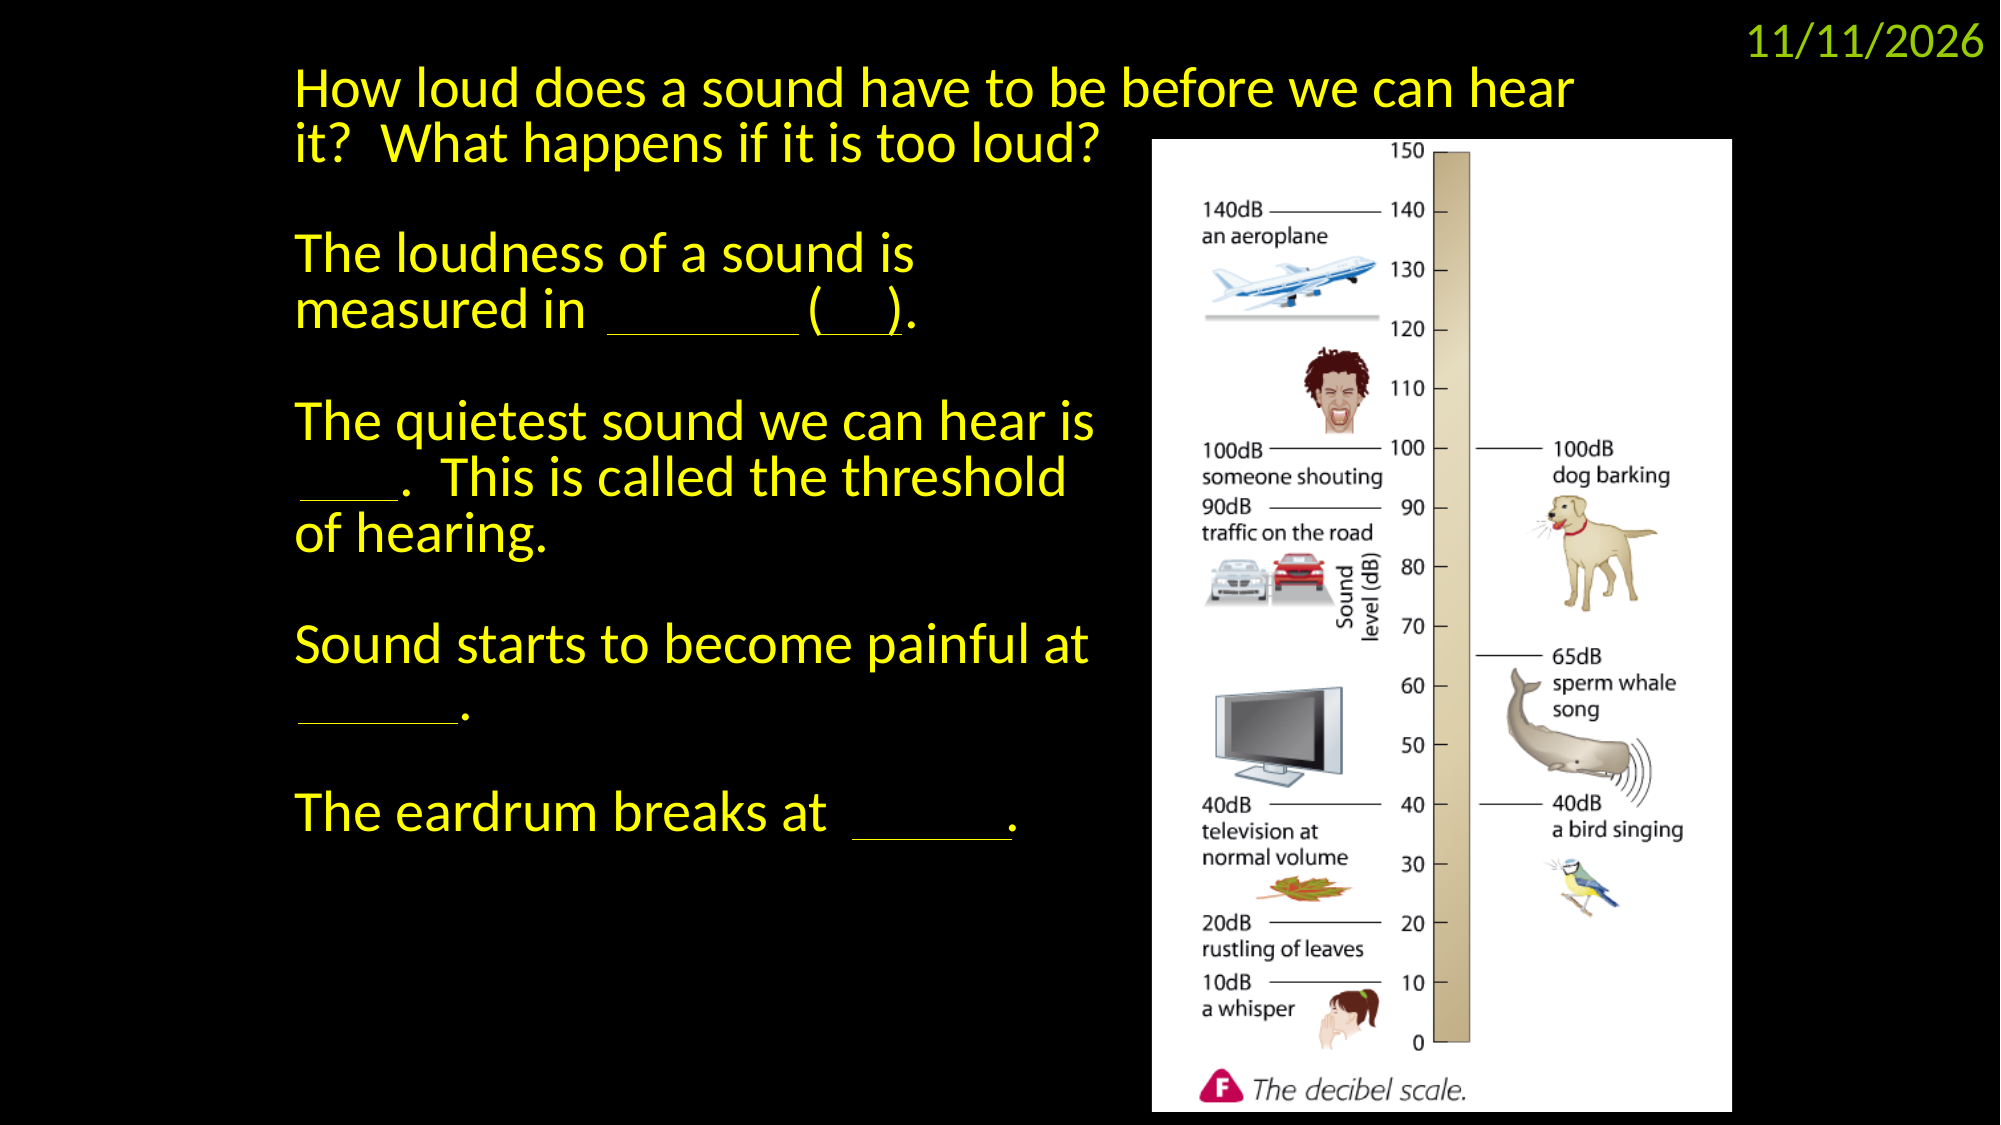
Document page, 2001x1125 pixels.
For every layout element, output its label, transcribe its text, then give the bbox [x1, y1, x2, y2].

text_box The loudness of a sound is measured in decibels (dB). The quietest sound we can hear is 0 dB. This is called the threshold of hearing. Sound starts to become painful at 134 dB. The eardrum breaks at 185 dB. [279, 219, 1130, 963]
picture [1151, 138, 1733, 1113]
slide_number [1533, 0, 2000, 79]
text_box How loud does a sound have to be before we can hear it? What happens if it is too loud? [279, 54, 1650, 182]
